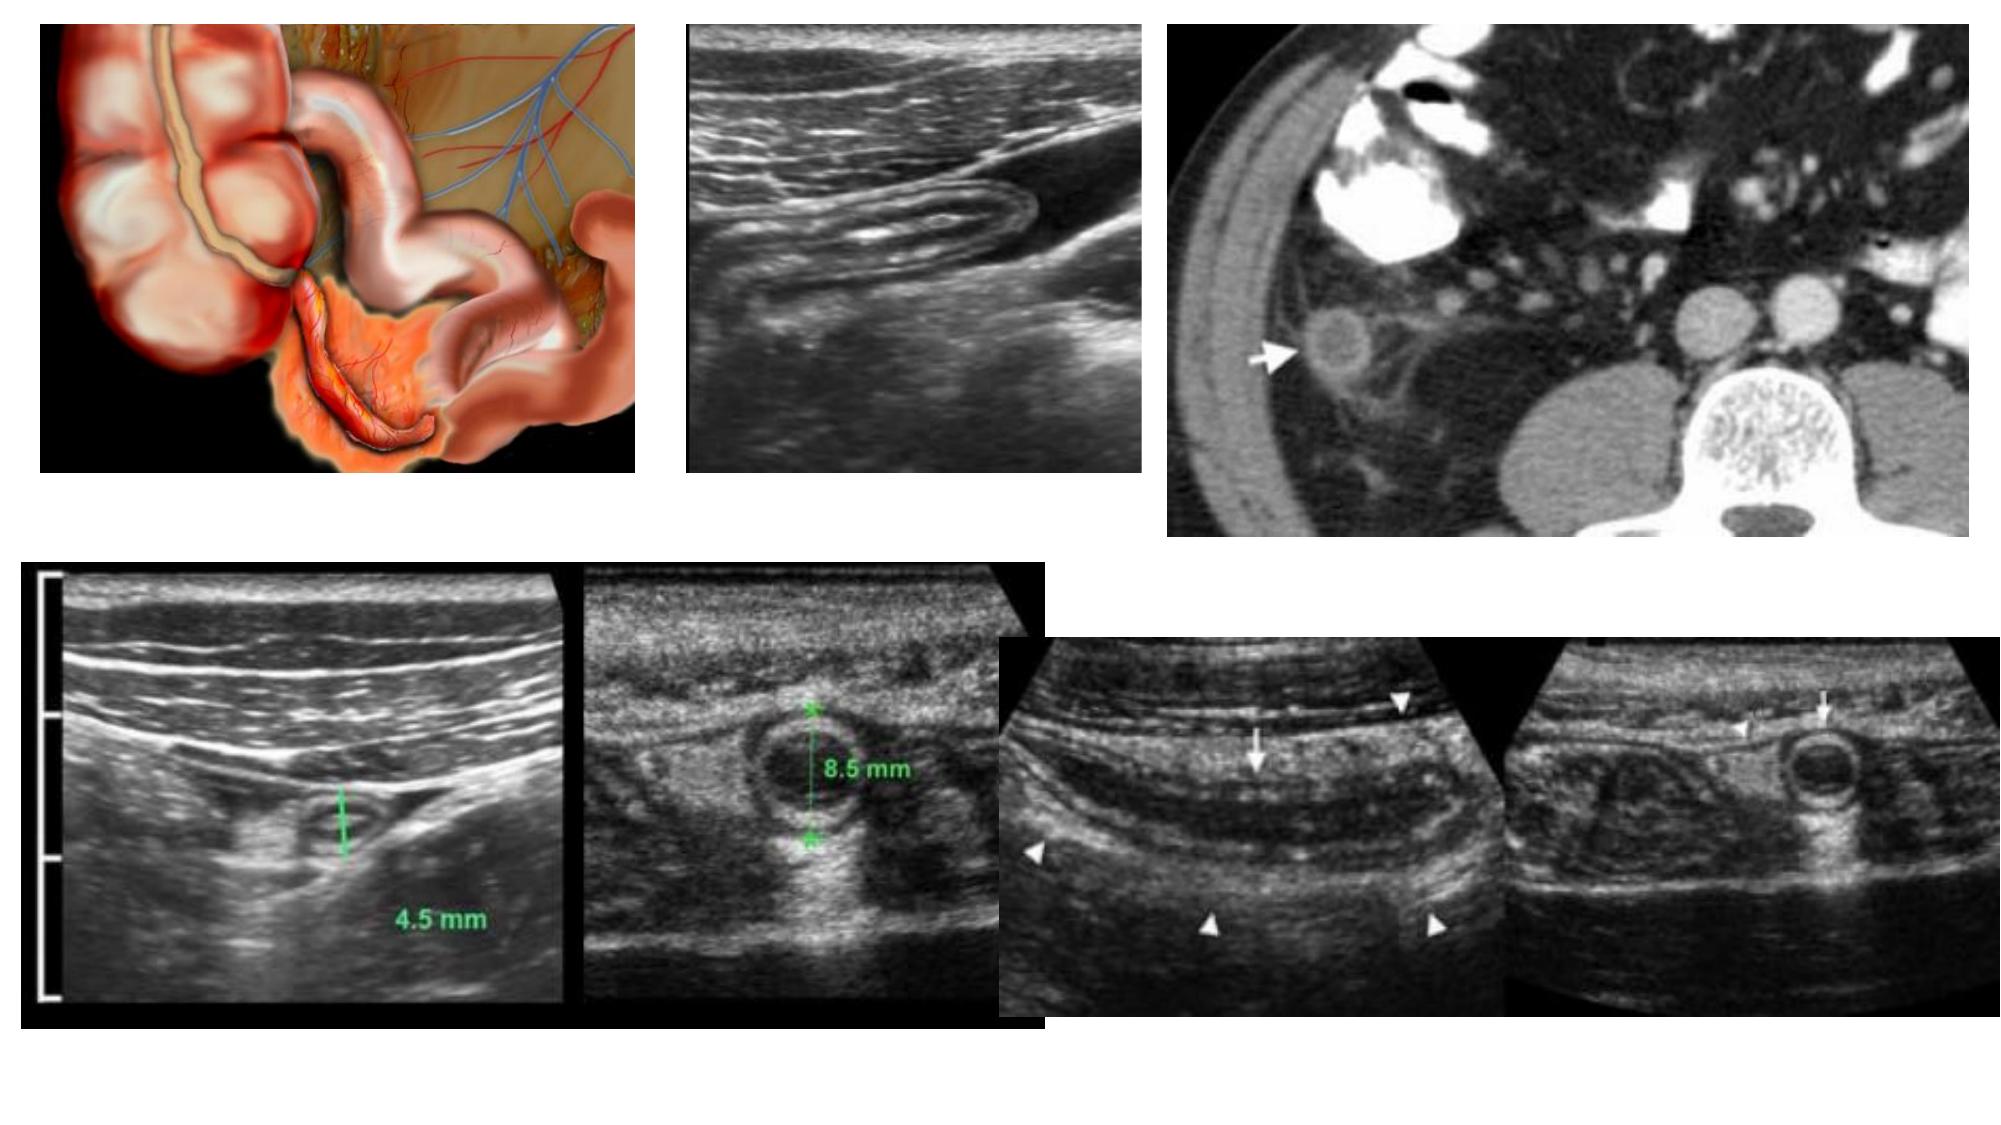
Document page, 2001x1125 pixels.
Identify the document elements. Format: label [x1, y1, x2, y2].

picture [40, 24, 635, 473]
picture [1167, 24, 1969, 537]
picture [686, 24, 1142, 473]
picture [21, 562, 2000, 1029]
